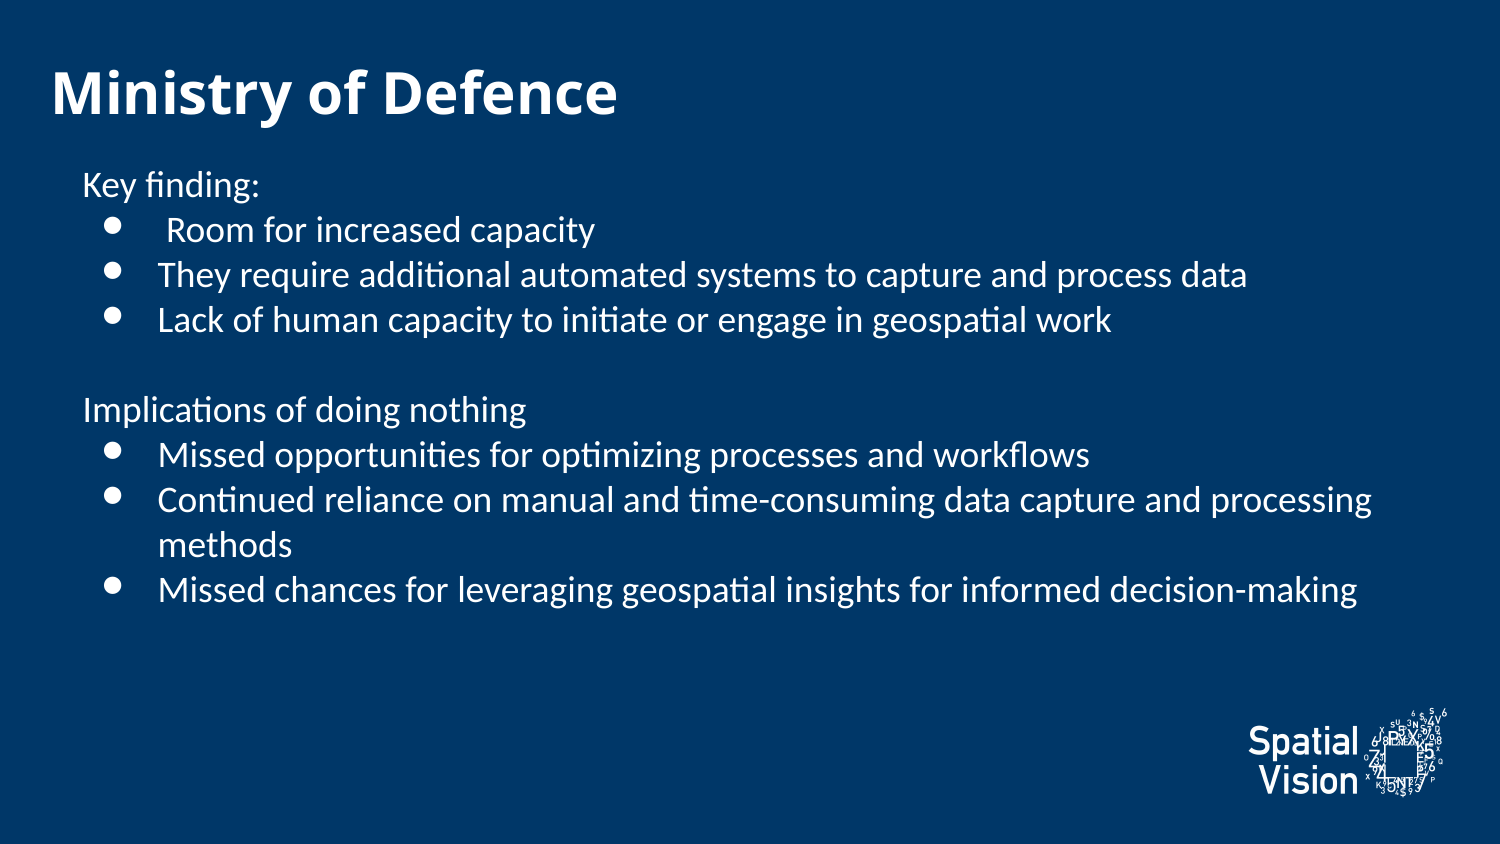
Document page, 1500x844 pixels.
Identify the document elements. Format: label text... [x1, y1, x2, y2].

text_box Key finding: Room for increased capacity They require additional automated systems to capture and process data Lack of human capacity to initiate or engage in geospatial work Implications of doing nothing Missed opportunities for optimizing processes and workflows Continued reliance on manual and time-consuming data capture and processing methods Missed chances for leveraging geospatial insights for informed decision-making [67, 197, 1460, 662]
picture [1236, 694, 1460, 811]
text_box Ministry of Defence [35, 117, 1090, 225]
